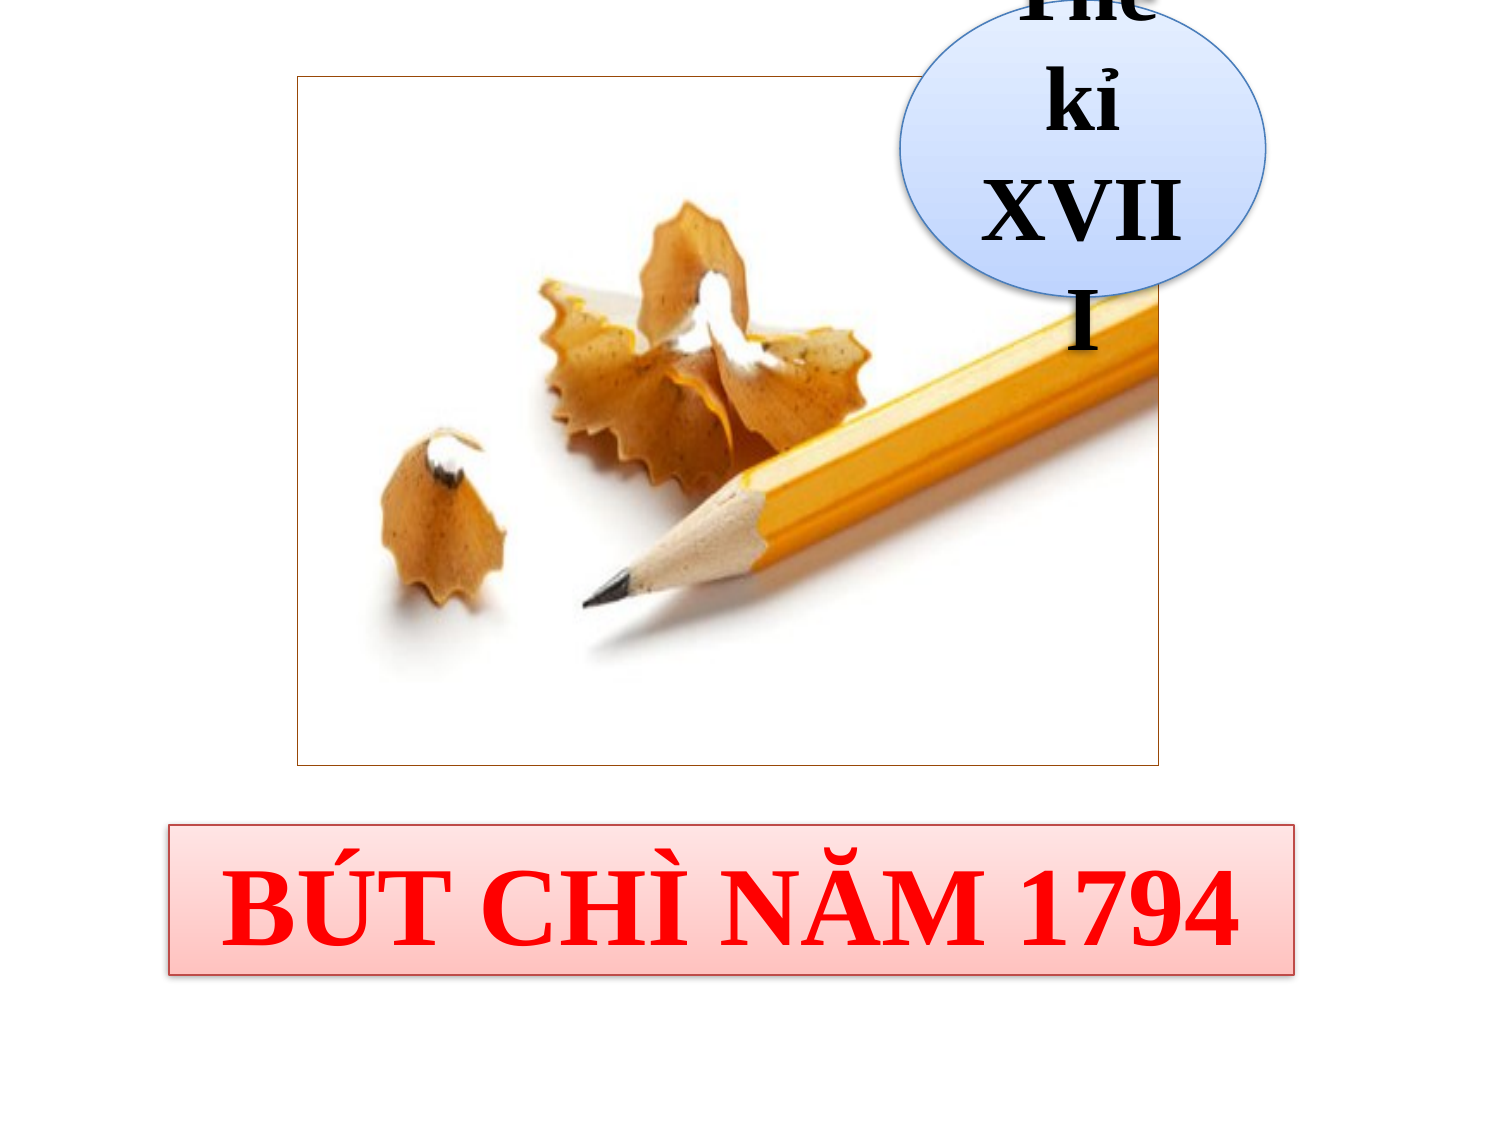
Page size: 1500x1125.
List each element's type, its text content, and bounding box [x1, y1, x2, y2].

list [297, 76, 1159, 766]
text_box Thế kỉ XVIII [923, 0, 1267, 283]
text_box BÚT CHÌ NĂM 1794 [168, 824, 1295, 976]
